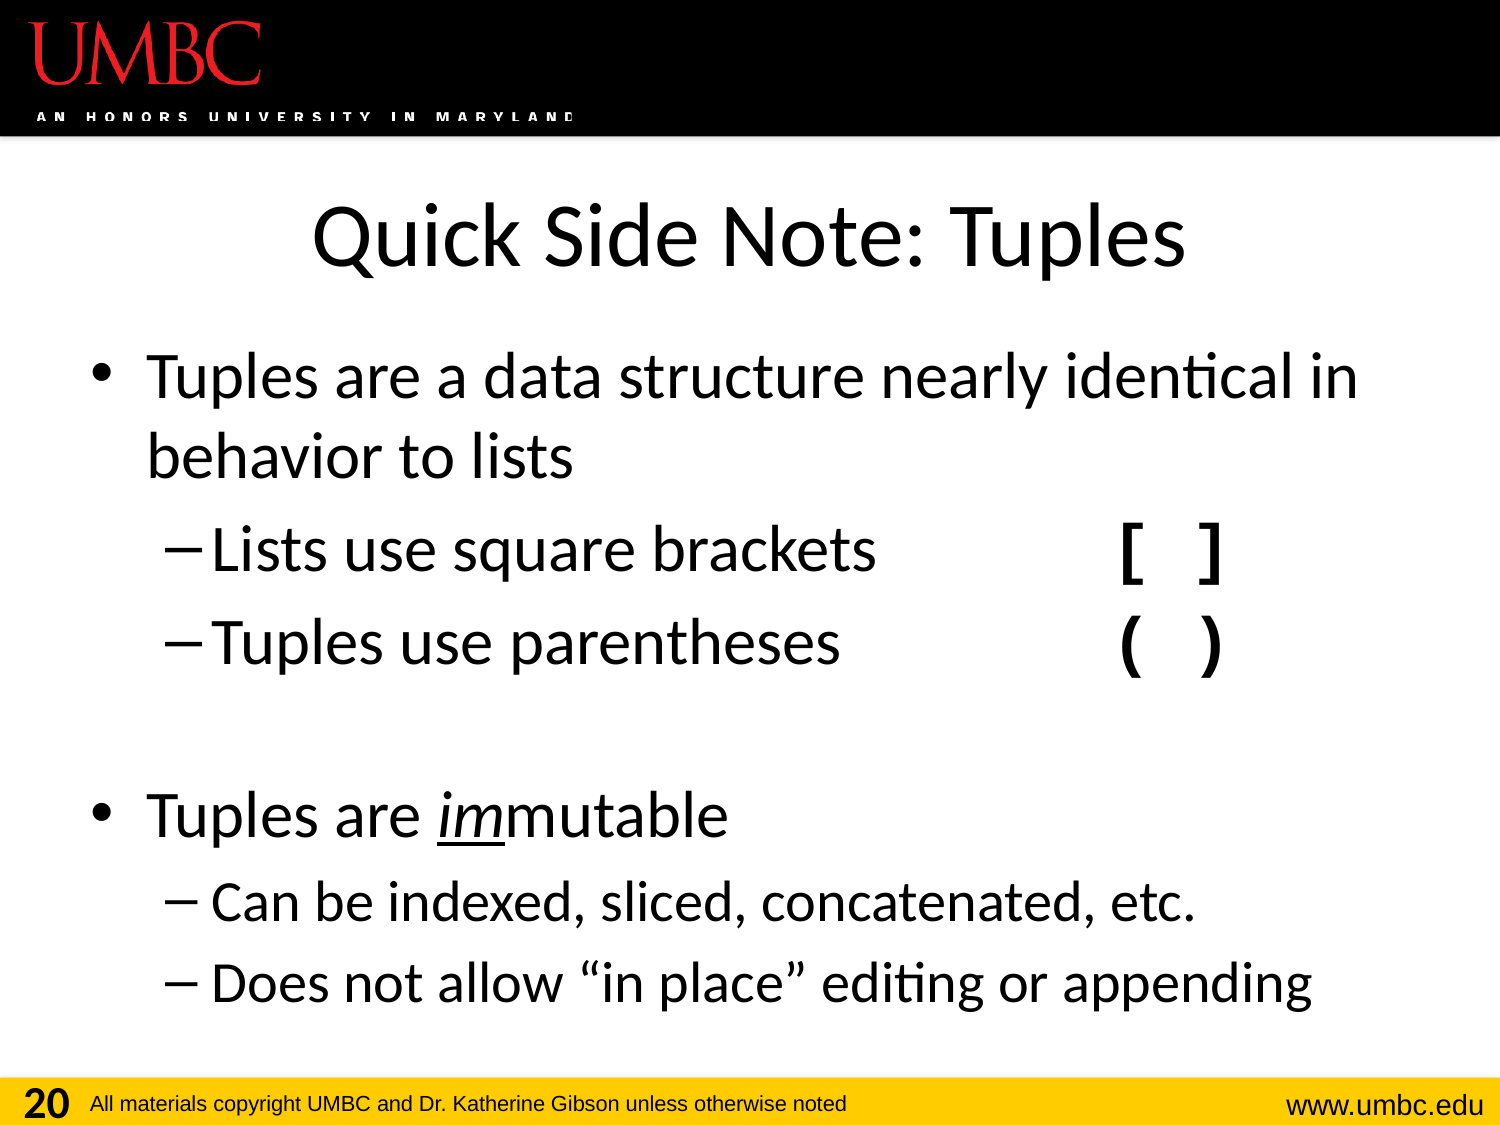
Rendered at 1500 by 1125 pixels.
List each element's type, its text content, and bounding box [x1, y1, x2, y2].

list Tuples are a data structure nearly identical in behavior to lists Lists use square brackets [ ] Tuples use parentheses ( ) Tuples are immutable Can be indexed, sliced, concatenated, etc. Does not allow “in place” editing or appending [75, 324, 1425, 1066]
title Quick Side Note: Tuples [75, 136, 1425, 324]
slide_number 20 [0, 1065, 94, 1125]
